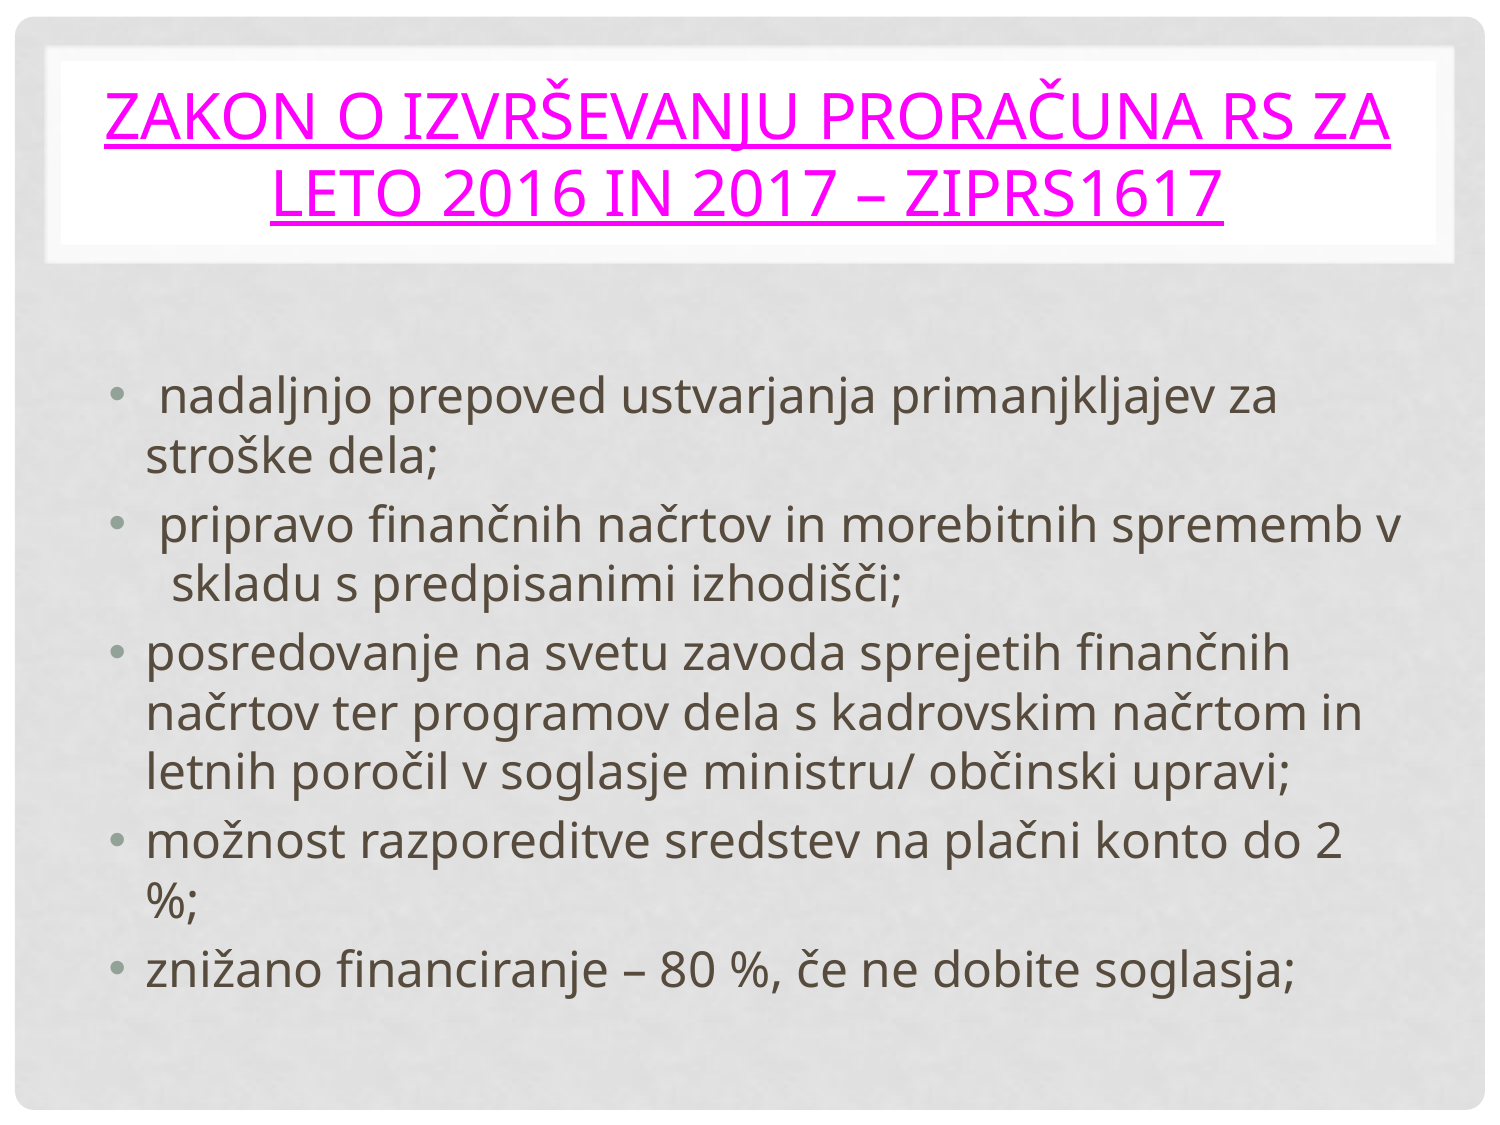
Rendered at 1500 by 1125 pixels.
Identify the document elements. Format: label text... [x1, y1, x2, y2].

list nadaljnjo prepoved ustvarjanja primanjkljajev za stroške dela; pripravo finančnih načrtov in morebitnih sprememb v skladu s predpisanimi izhodišči; posredovanje na svetu zavoda sprejetih finančnih načrtov ter programov dela s kadrovskim načrtom in letnih poročil v soglasje ministru/ občinski upravi; možnost razporeditve sredstev na plačni konto do 2 %; znižano financiranje – 80 %, če ne dobite soglasja; [75, 287, 1425, 1005]
title Zakon o izvrševanju proračuna RS za leto 2016 in 2017 – ZIPRS1617 [69, 66, 1425, 238]
